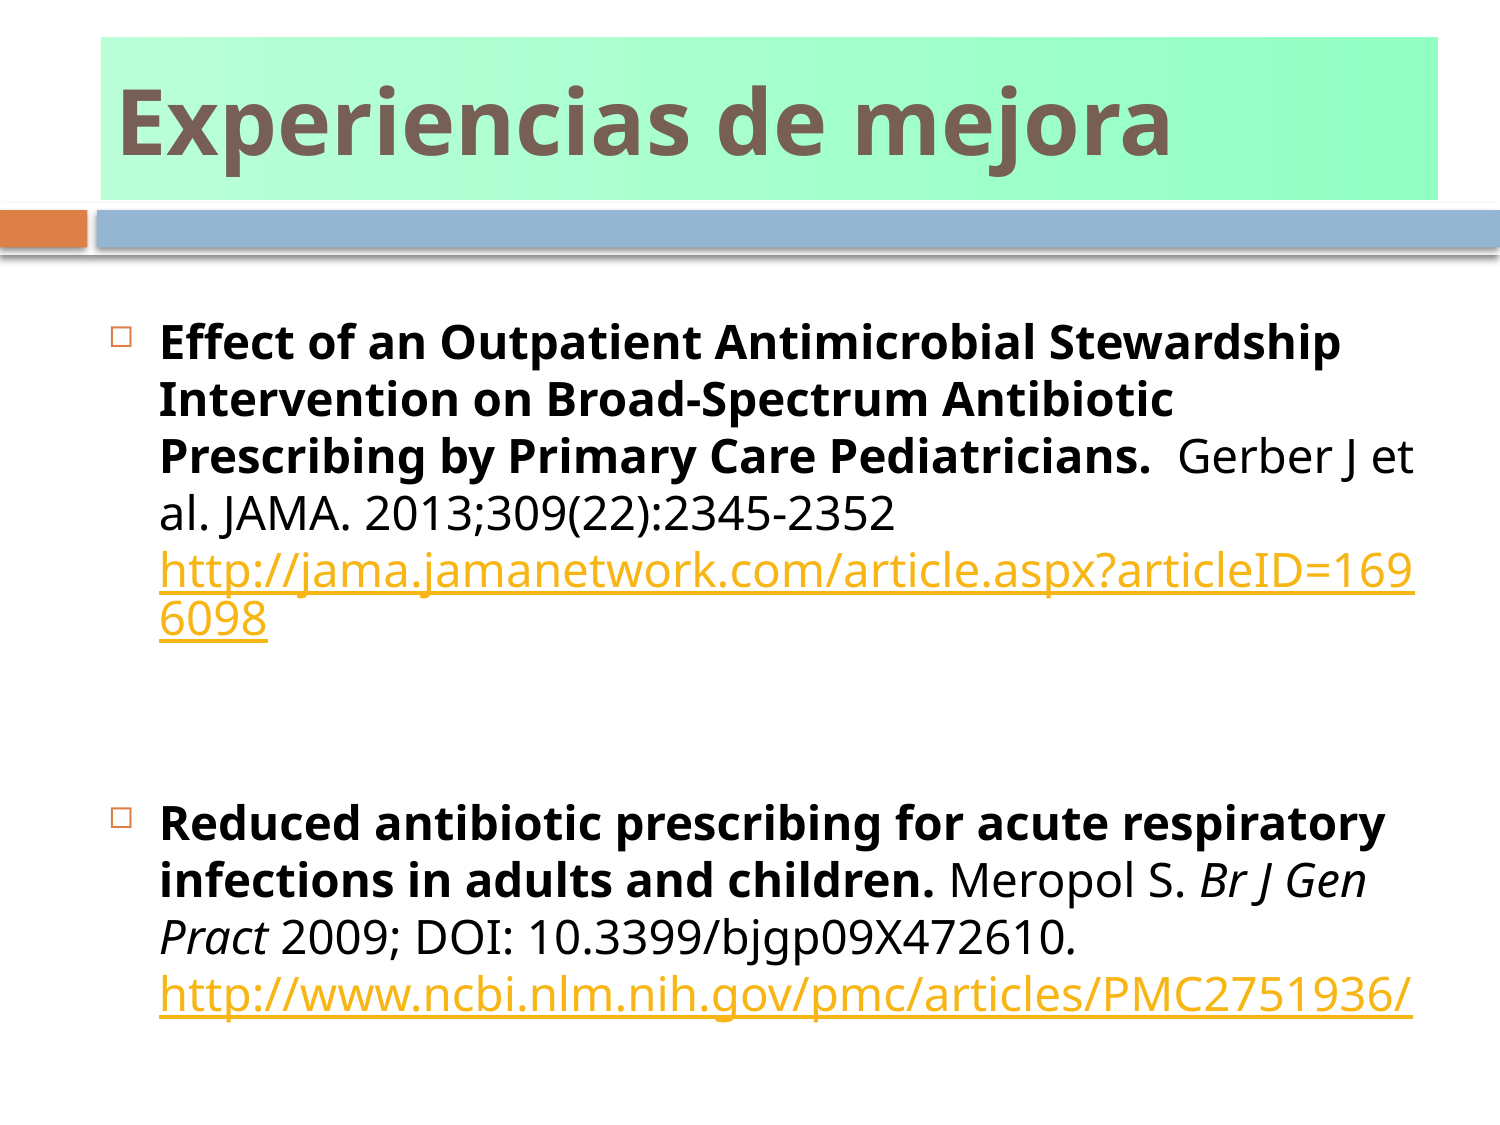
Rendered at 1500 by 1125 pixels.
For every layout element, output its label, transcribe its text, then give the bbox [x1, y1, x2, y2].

list Effect of an Outpatient Antimicrobial Stewardship Intervention on Broad-Spectrum Antibiotic Prescribing by Primary Care Pediatricians. Gerber J et al. JAMA. 2013;309(22):2345-2352 http://jama.jamanetwork.com/article.aspx?articleID=1696098 Reduced antibiotic prescribing for acute respiratory infections in adults and children. Meropol S. Br J Gen Pract 2009; DOI: 10.3399/bjgp09X472610. http://www.ncbi.nlm.nih.gov/pmc/articles/PMC2751936/ [93, 304, 1438, 1000]
title Experiencias de mejora [100, 37, 1438, 200]
